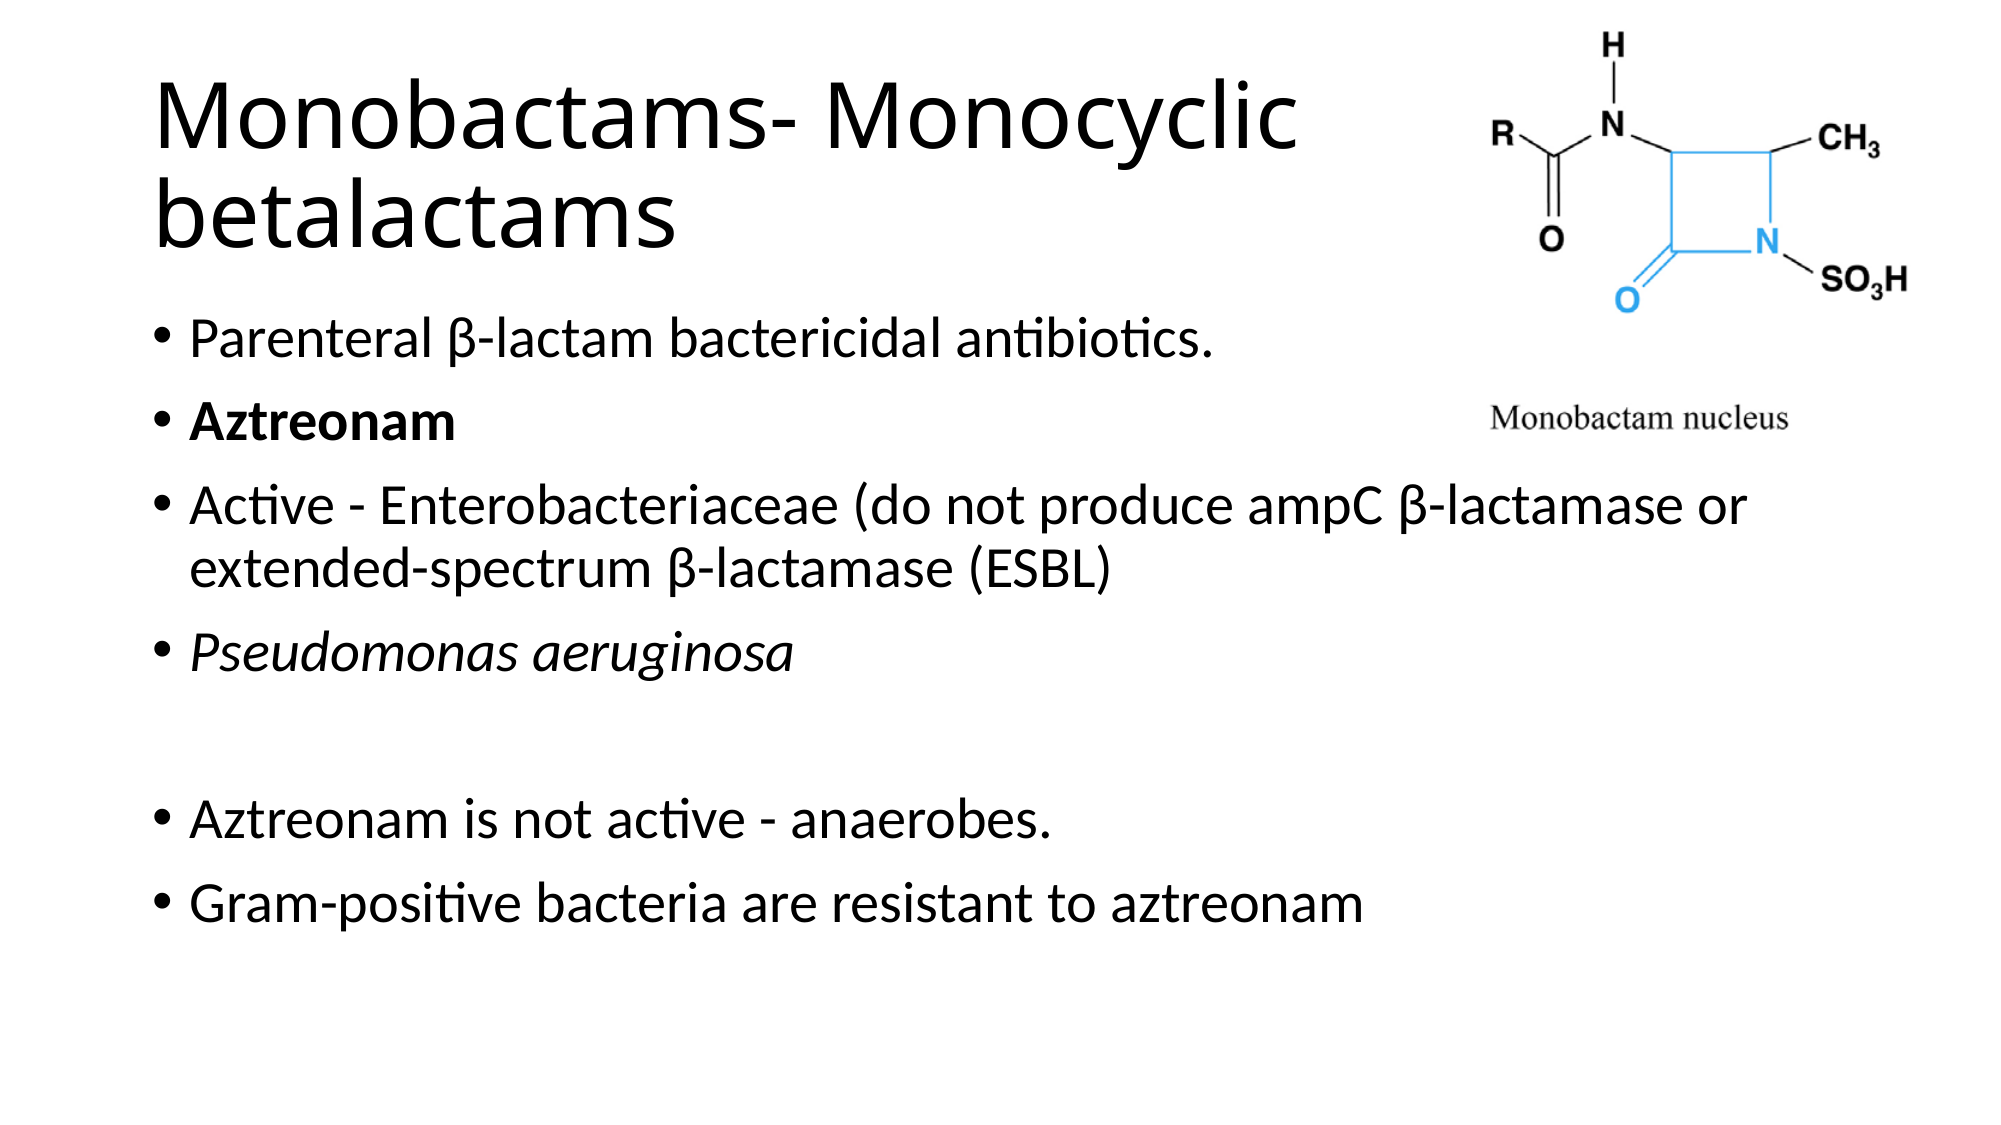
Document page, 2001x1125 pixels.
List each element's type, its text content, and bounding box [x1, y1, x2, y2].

picture [1481, 22, 1912, 448]
list Parenteral β-lactam bactericidal antibiotics. Aztreonam Active - Enterobacteriaceae (do not produce ampC β-lactamase or extended-spectrum β-lactamase (ESBL) Pseudomonas aeruginosa Aztreonam is not active - anaerobes. Gram-positive bacteria are resistant to aztreonam [137, 299, 1863, 1014]
title Monobactams- Monocyclic betalactams [137, 59, 1481, 278]
